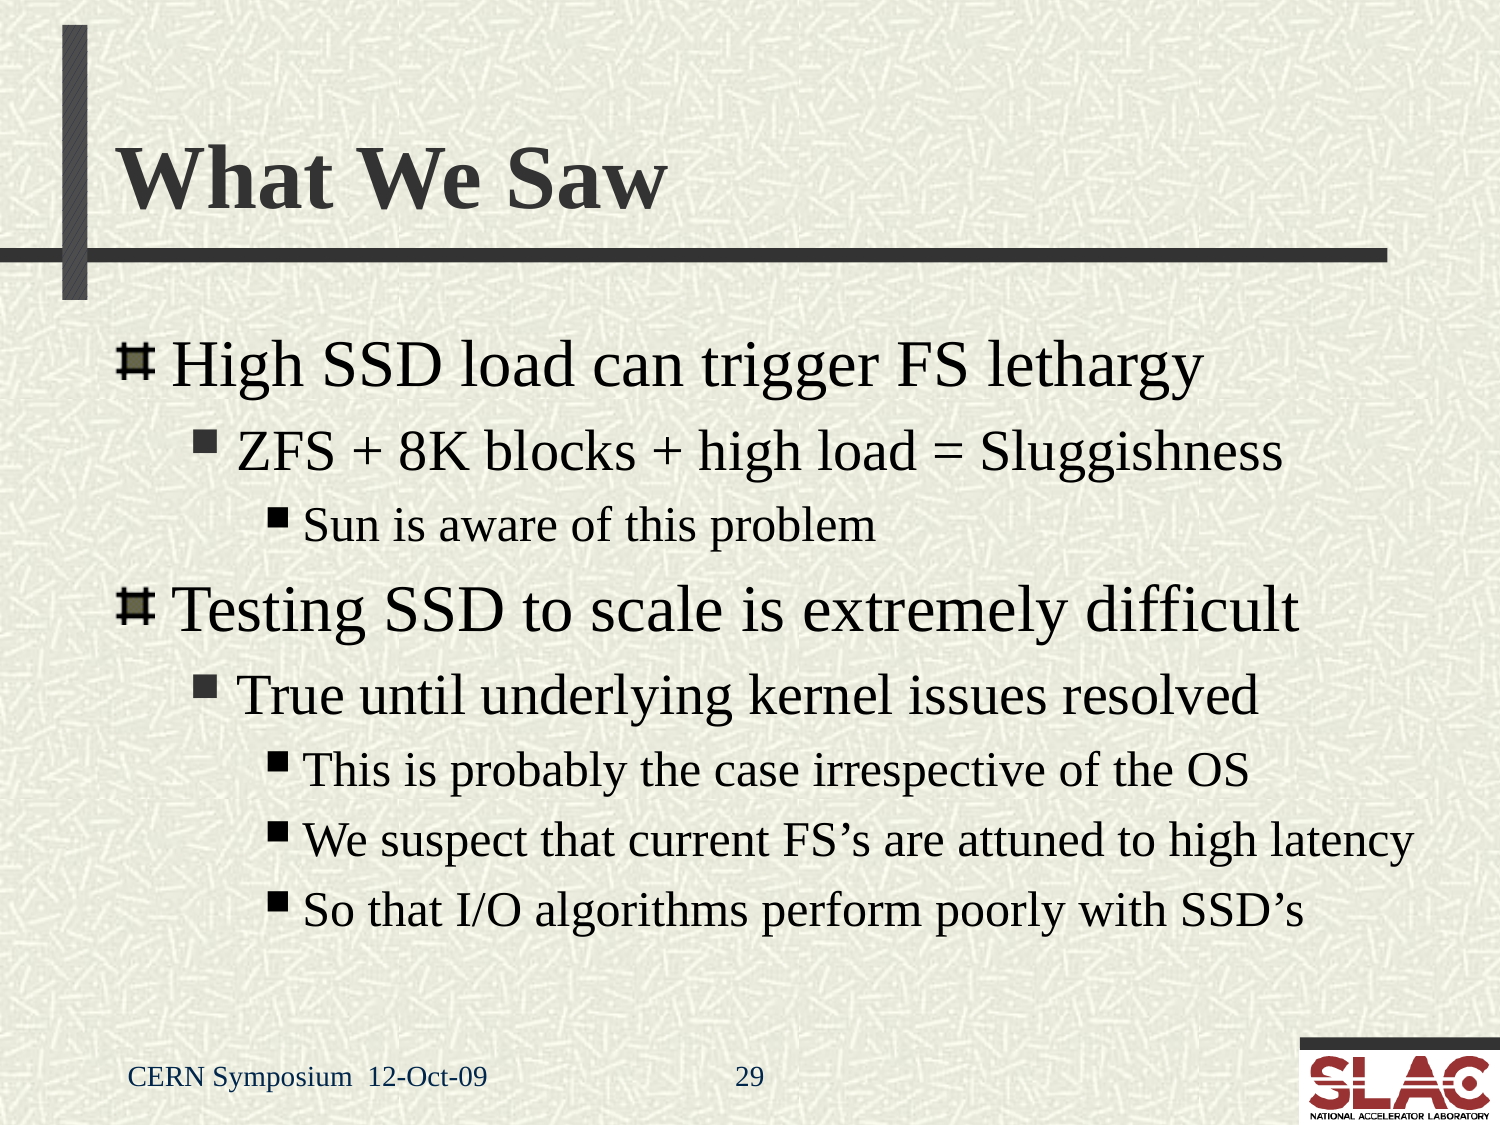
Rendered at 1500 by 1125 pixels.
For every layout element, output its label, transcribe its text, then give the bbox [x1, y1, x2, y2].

title What We Saw [99, 46, 1355, 235]
footer 29 [512, 1062, 988, 1101]
picture [0, 0, 1500, 1125]
list High SSD load can trigger FS lethargy ZFS + 8K blocks + high load = Sluggishness Sun is aware of this problem Testing SSD to scale is extremely difficult True until underlying kernel issues resolved This is probably the case irrespective of the OS We suspect that current FS’s are attuned to high latency So that I/O algorithms perform poorly with SSD’s [99, 312, 1451, 1026]
slide_number CERN Symposium 12-Oct-09 [112, 1062, 512, 1101]
